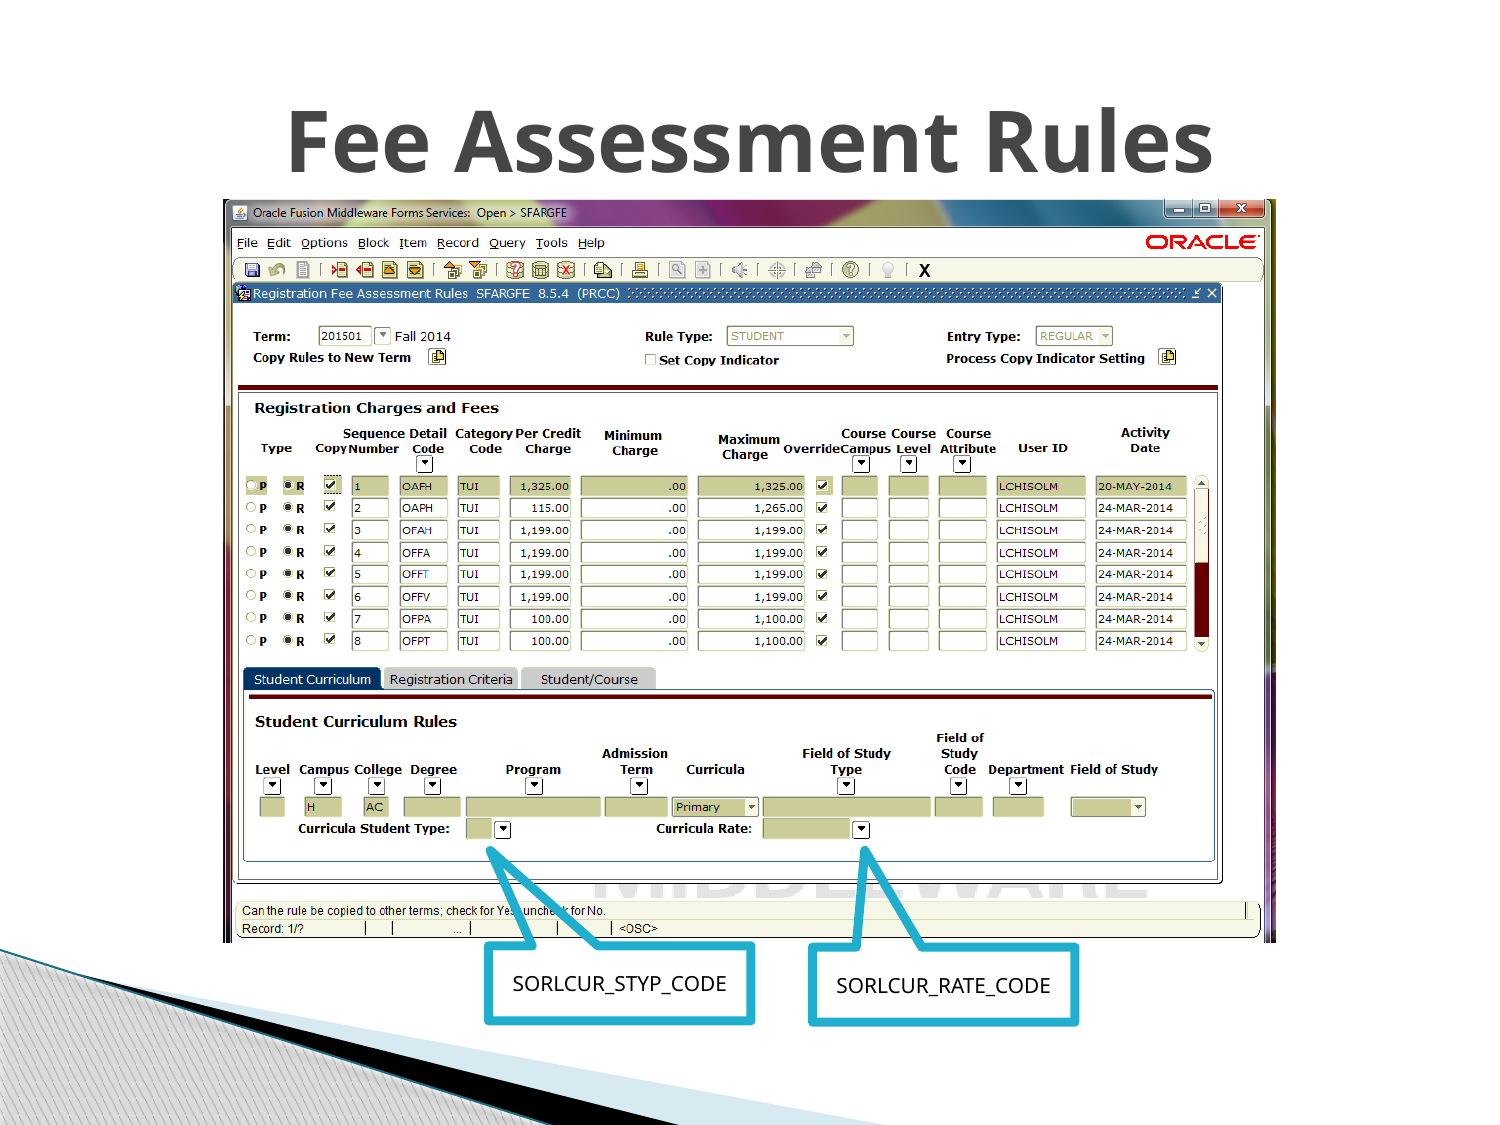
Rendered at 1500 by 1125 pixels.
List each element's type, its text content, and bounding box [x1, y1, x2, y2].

text_box SORLCUR_RATE_CODE [807, 954, 1080, 1027]
text_box SORLCUR_STYP_CODE [483, 954, 756, 1026]
title Fee Assessment Rules [75, 45, 1425, 233]
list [223, 199, 1277, 943]
